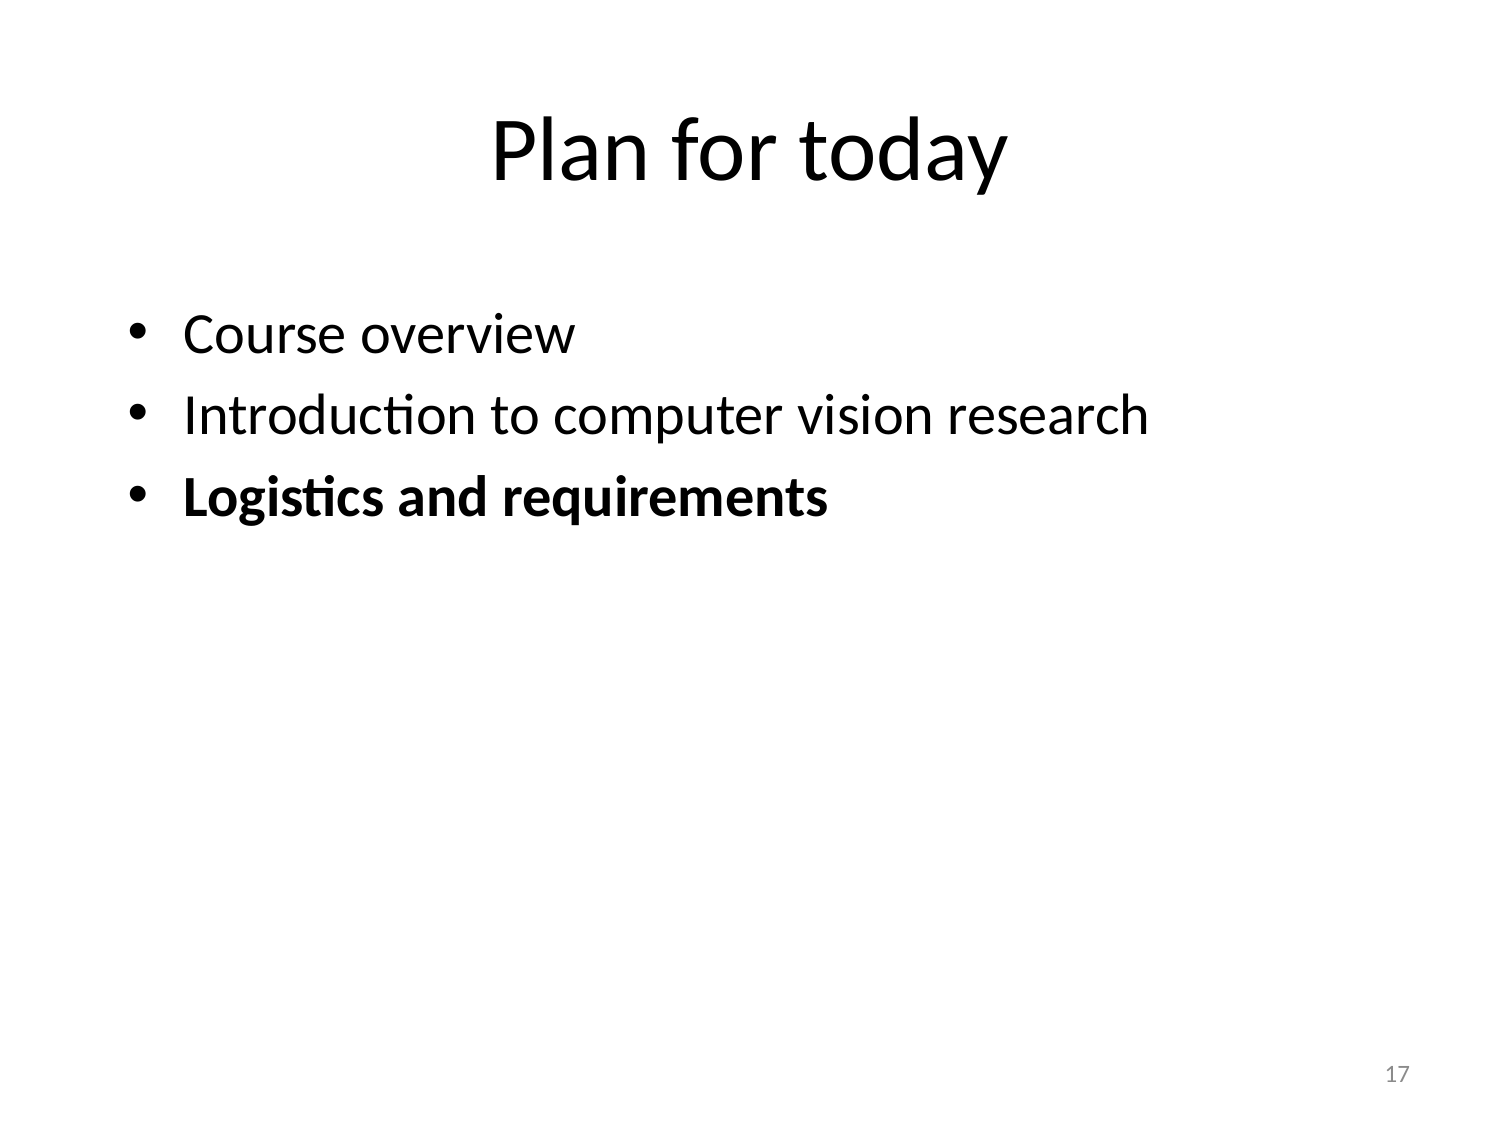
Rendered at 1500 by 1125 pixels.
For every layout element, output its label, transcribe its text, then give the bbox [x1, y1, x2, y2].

title Plan for today [112, 50, 1388, 238]
slide_number 17 [1074, 1042, 1425, 1103]
list Course overview Introduction to computer vision research Logistics and requirements [112, 287, 1500, 963]
